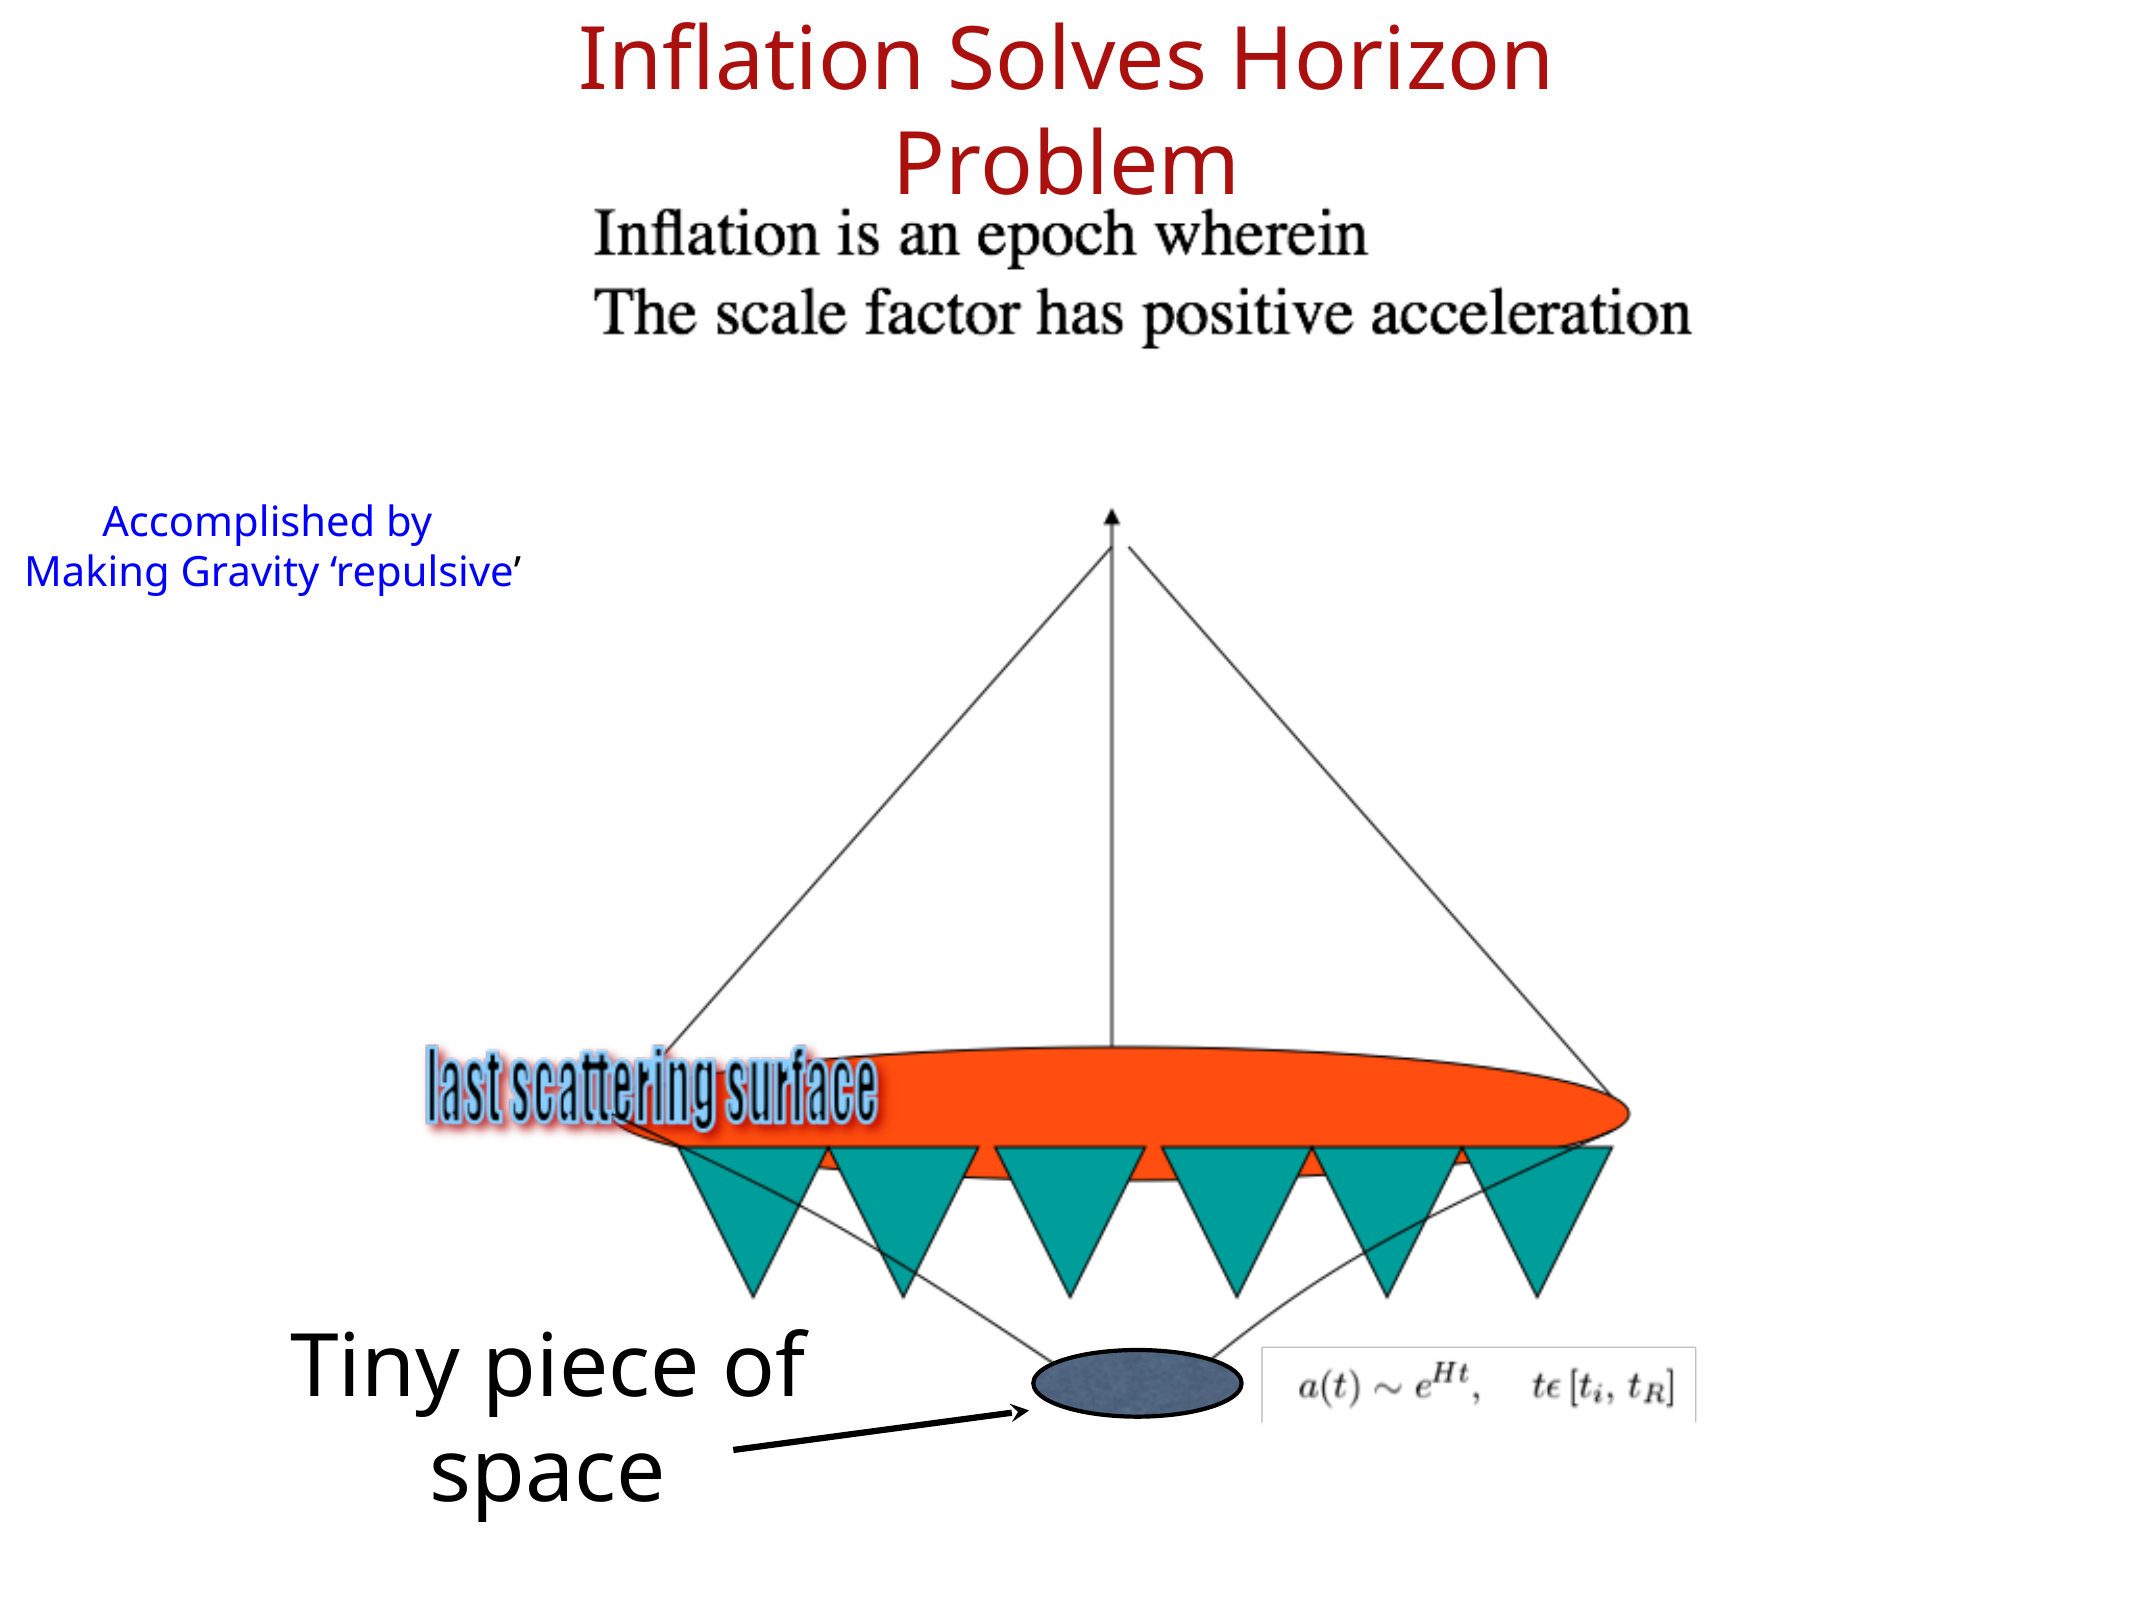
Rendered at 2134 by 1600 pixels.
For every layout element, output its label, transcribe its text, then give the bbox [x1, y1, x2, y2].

text_box Inflation Solves Horizon Problem [439, 47, 1694, 167]
picture [416, 174, 1715, 1426]
text_box Tiny piece of space [268, 1303, 827, 1524]
text_box Accomplished by Making Gravity ‘repulsive’ [9, 487, 411, 603]
